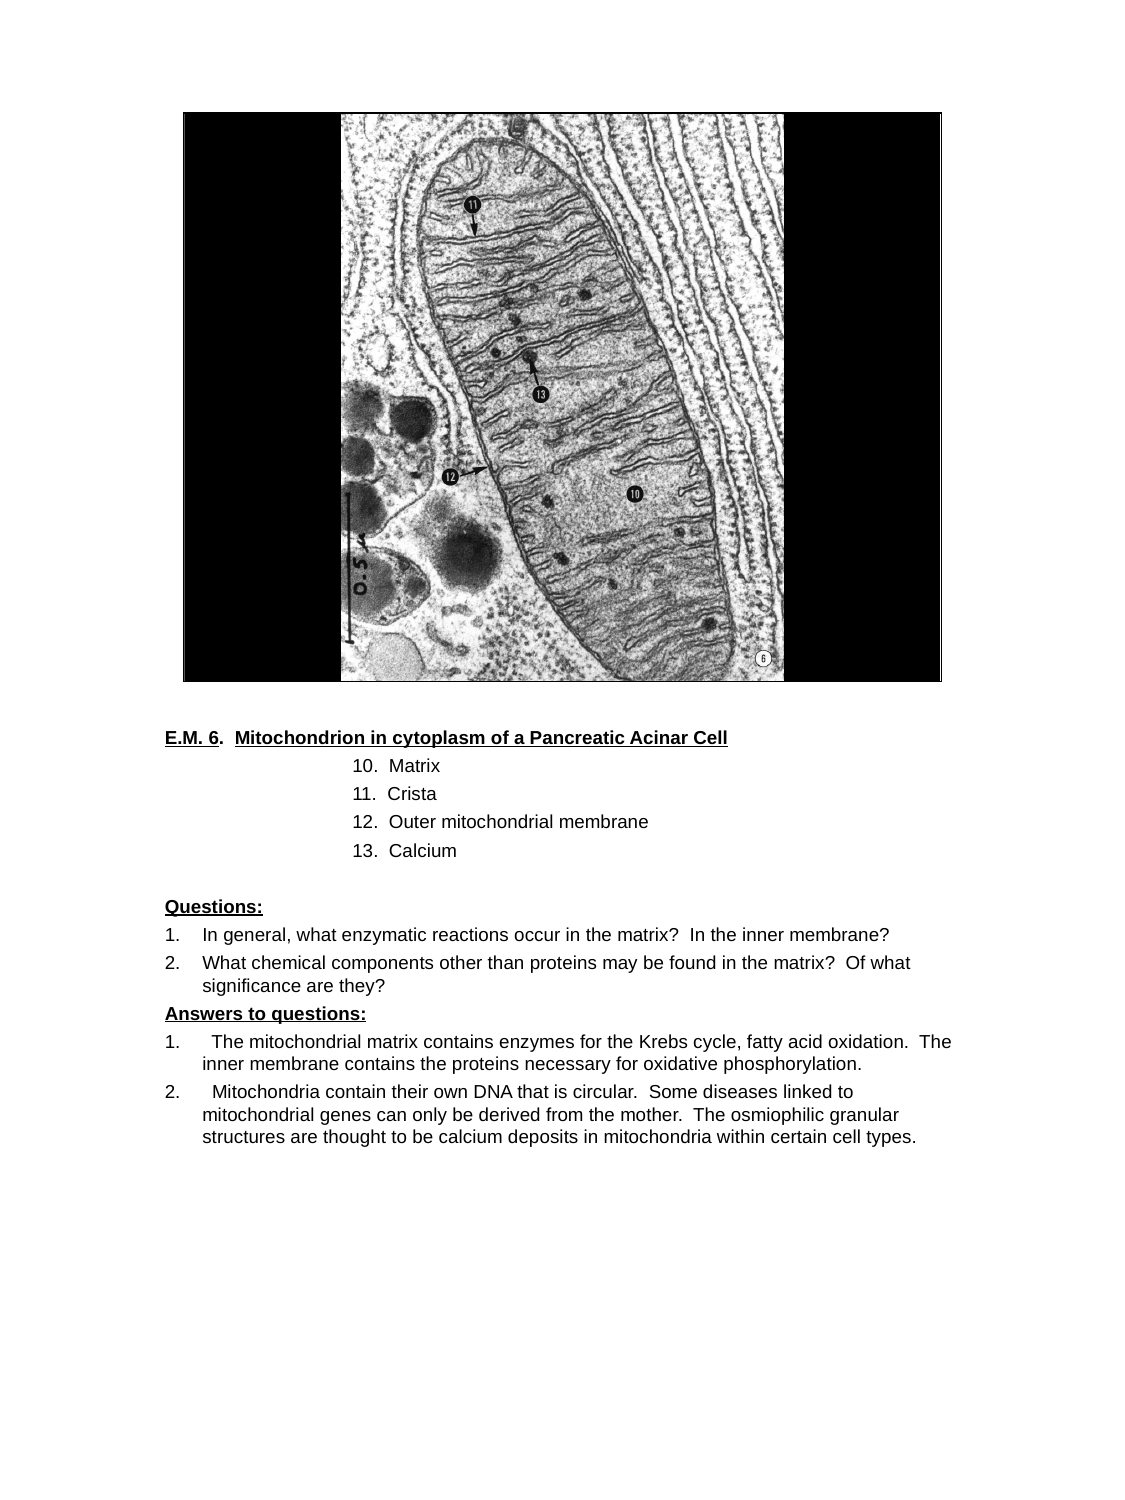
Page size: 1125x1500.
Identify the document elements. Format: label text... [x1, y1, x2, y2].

text_box E.M. 6. Mitochondrion in cytoplasm of a Pancreatic Acinar Cell 10. Matrix 11. Crista 12. Outer mitochondrial membrane 13. Calcium Questions: 1. In general, what enzymatic reactions occur in the matrix? In the inner membrane? 2. What chemical components other than proteins may be found in the matrix? Of what significance are they? Answers to questions: 1. The mitochondrial matrix contains enzymes for the Krebs cycle, fatty acid oxidation. The inner membrane contains the proteins necessary for oxidative phosphorylation. 2. Mitochondria contain their own DNA that is circular. Some diseases linked to mitochondrial genes can only be derived from the mother. The osmiophilic granular structures are thought to be calcium deposits in mitochondria within certain cell types. [149, 718, 975, 1399]
picture [184, 113, 941, 681]
